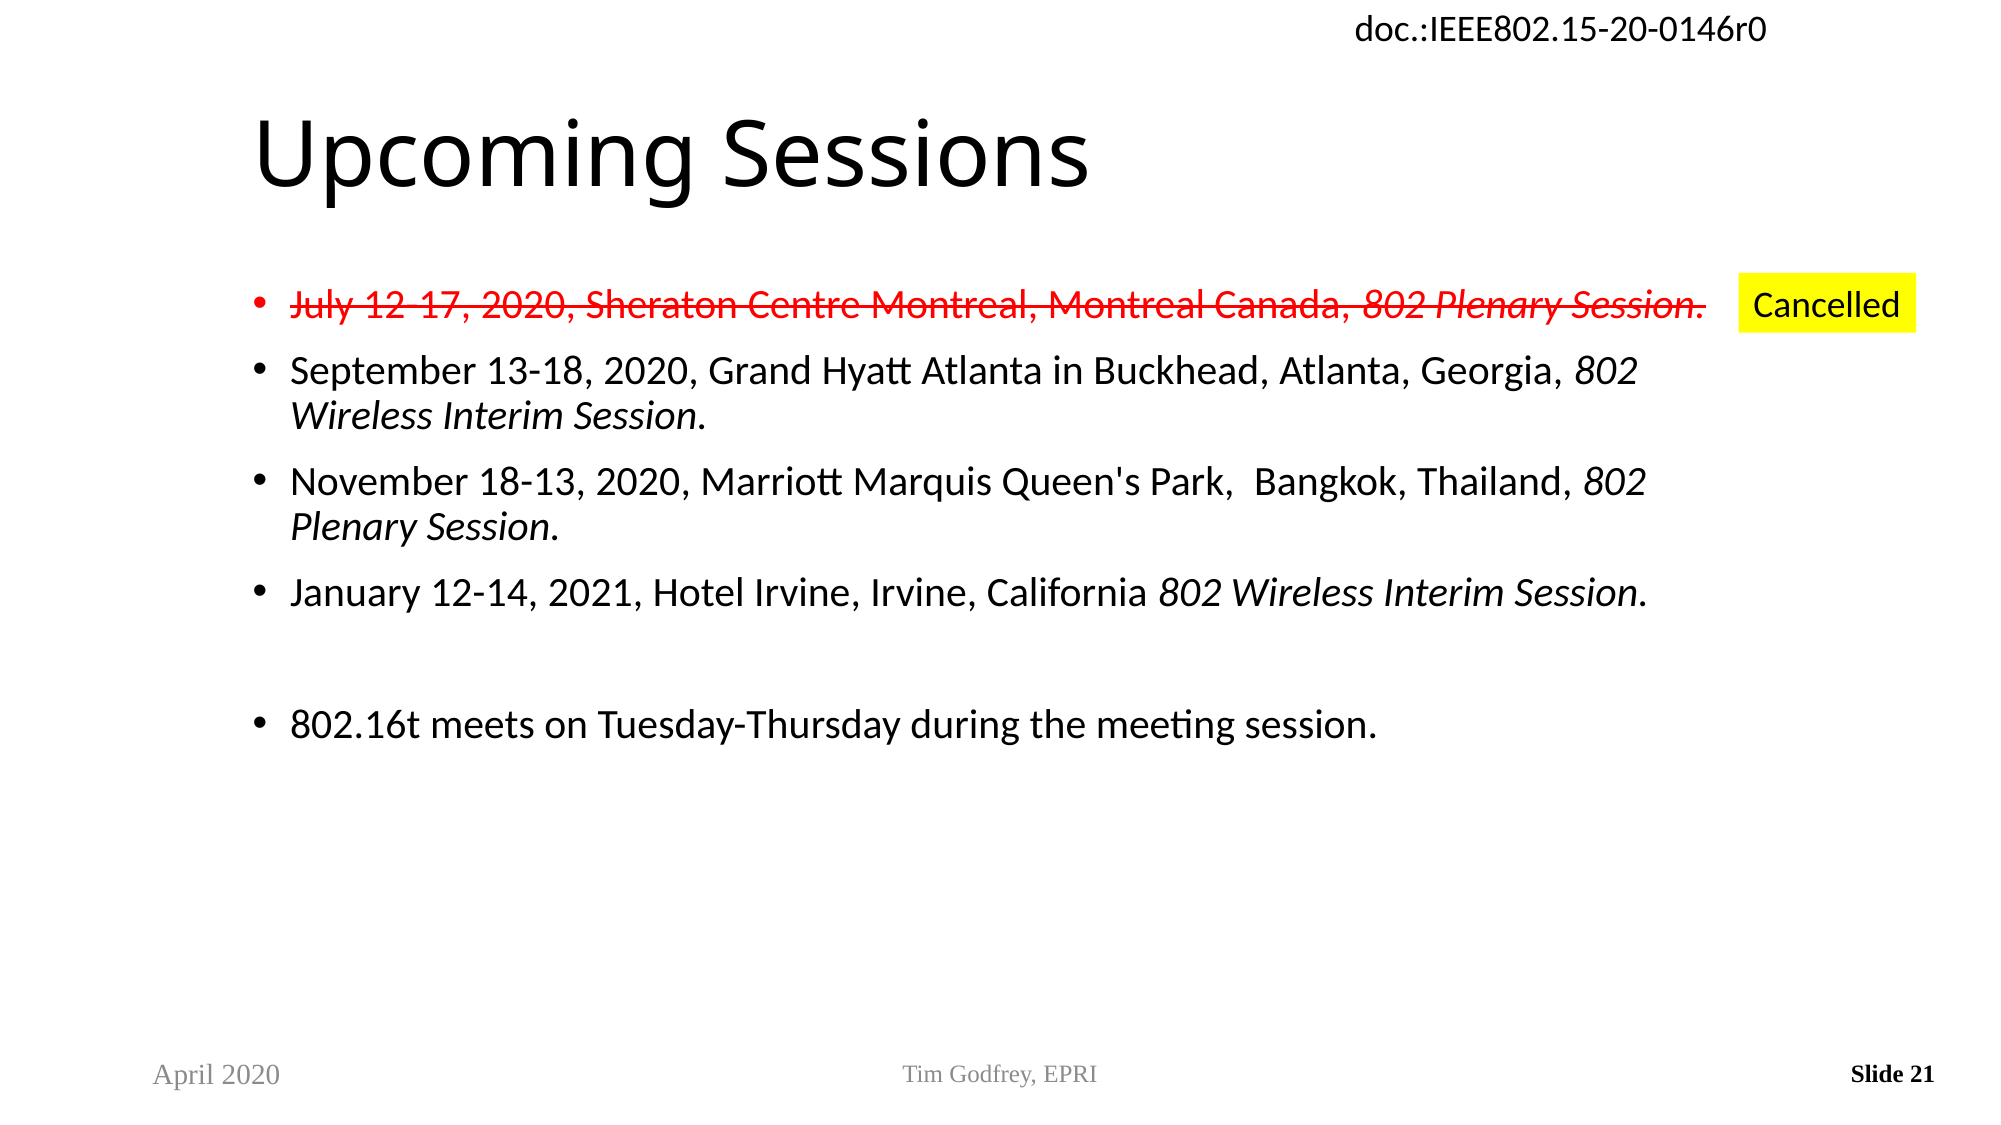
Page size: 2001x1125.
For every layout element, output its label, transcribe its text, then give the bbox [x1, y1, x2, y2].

list July 12-17, 2020, Sheraton Centre Montreal, Montreal Canada, 802 Plenary Session. September 13-18, 2020, Grand Hyatt Atlanta in Buckhead, Atlanta, Georgia, 802 Wireless Interim Session. November 18-13, 2020, Marriott Marquis Queen's Park, Bangkok, Thailand, 802 Plenary Session. January 12-14, 2021, Hotel Irvine, Irvine, California 802 Wireless Interim Session. 802.16t meets on Tuesday-Thursday during the meeting session. [237, 275, 1763, 1013]
slide_number Slide 21 [1462, 1042, 1950, 1103]
title Upcoming Sessions [237, 69, 1513, 245]
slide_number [137, 1042, 588, 1103]
text_box Cancelled [1738, 272, 1917, 333]
footer Tim Godfrey, EPRI [662, 1042, 1338, 1103]
